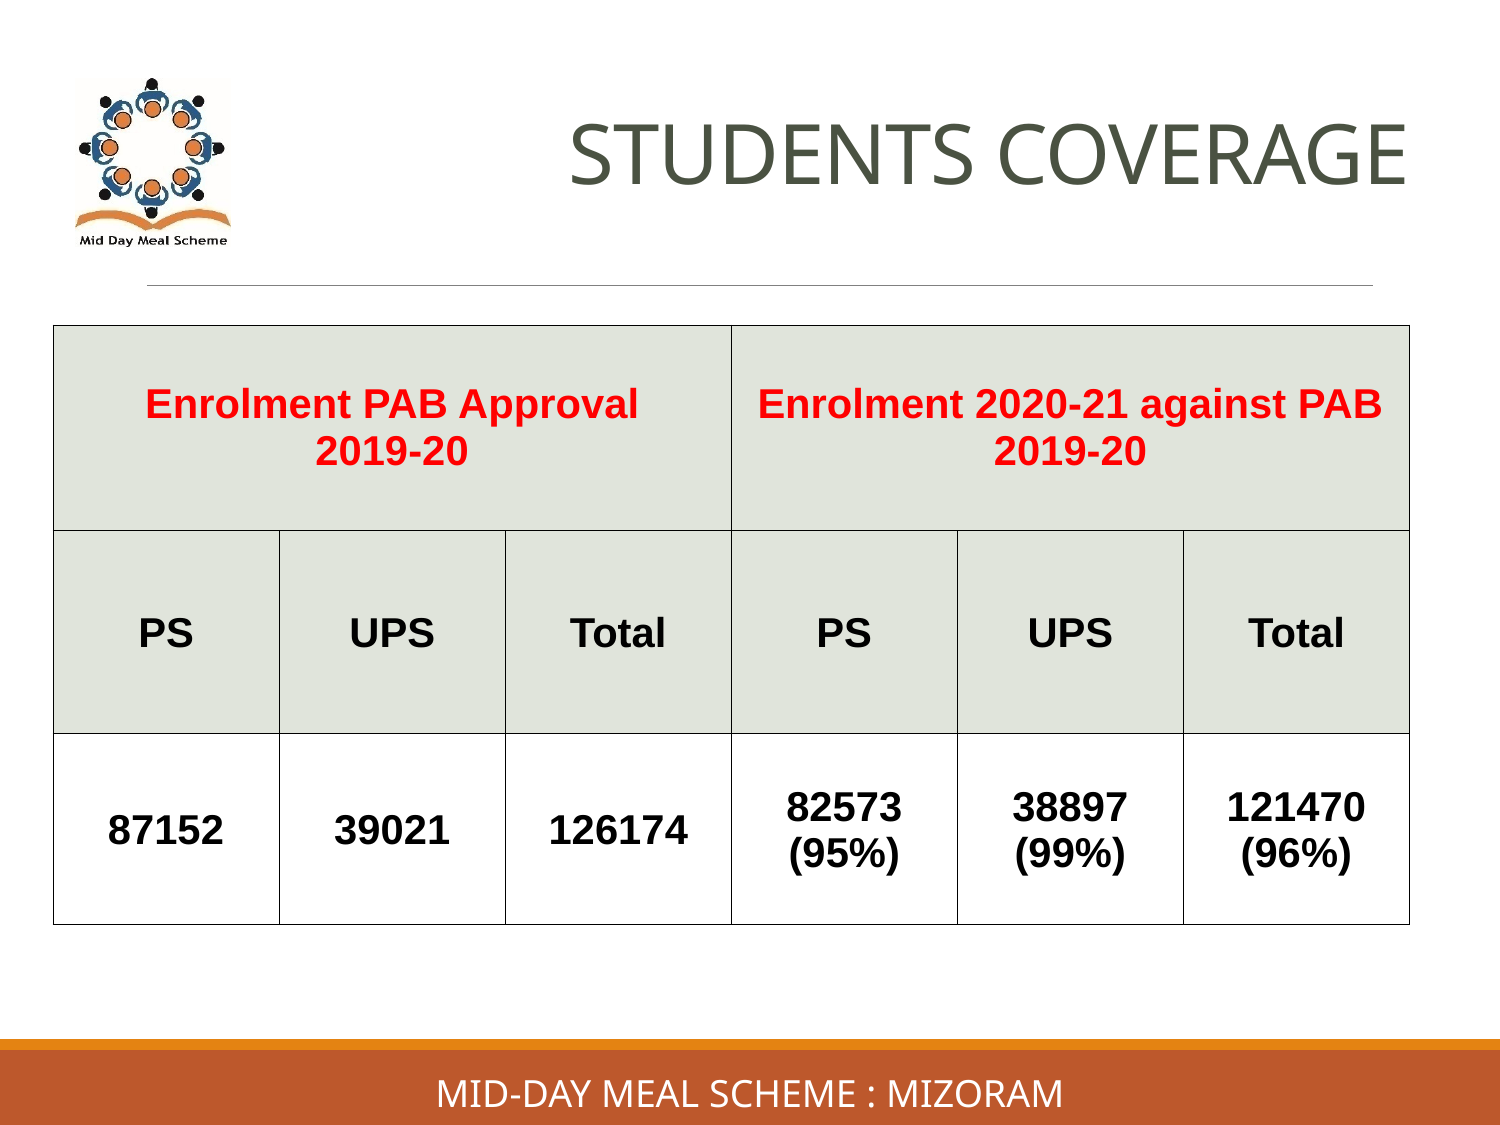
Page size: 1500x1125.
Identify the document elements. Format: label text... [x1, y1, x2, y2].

table_cell 39021 [280, 734, 505, 924]
table_header Enrolment 2020-21 against PAB 2019-20 [732, 326, 1409, 530]
table_cell UPS [280, 531, 505, 733]
picture [74, 77, 231, 247]
table_cell PS [732, 531, 957, 733]
table_header Enrolment PAB Approval 2019-20 [54, 326, 731, 530]
table_cell 38897 (99%) [958, 734, 1183, 924]
table_cell PS [54, 531, 279, 733]
table_cell UPS [958, 531, 1183, 733]
title STUDENTS COVERAGE [239, 115, 1426, 209]
footer Mid-Day Meal Scheme : MIZORAM [294, 1062, 1206, 1123]
table_cell Total [506, 531, 731, 733]
table_cell 121470 (96%) [1184, 734, 1409, 924]
table_cell 87152 [54, 734, 279, 924]
table_cell Total [1184, 531, 1409, 733]
table_cell 82573 (95%) [732, 734, 957, 924]
table_cell 126174 [506, 734, 731, 924]
